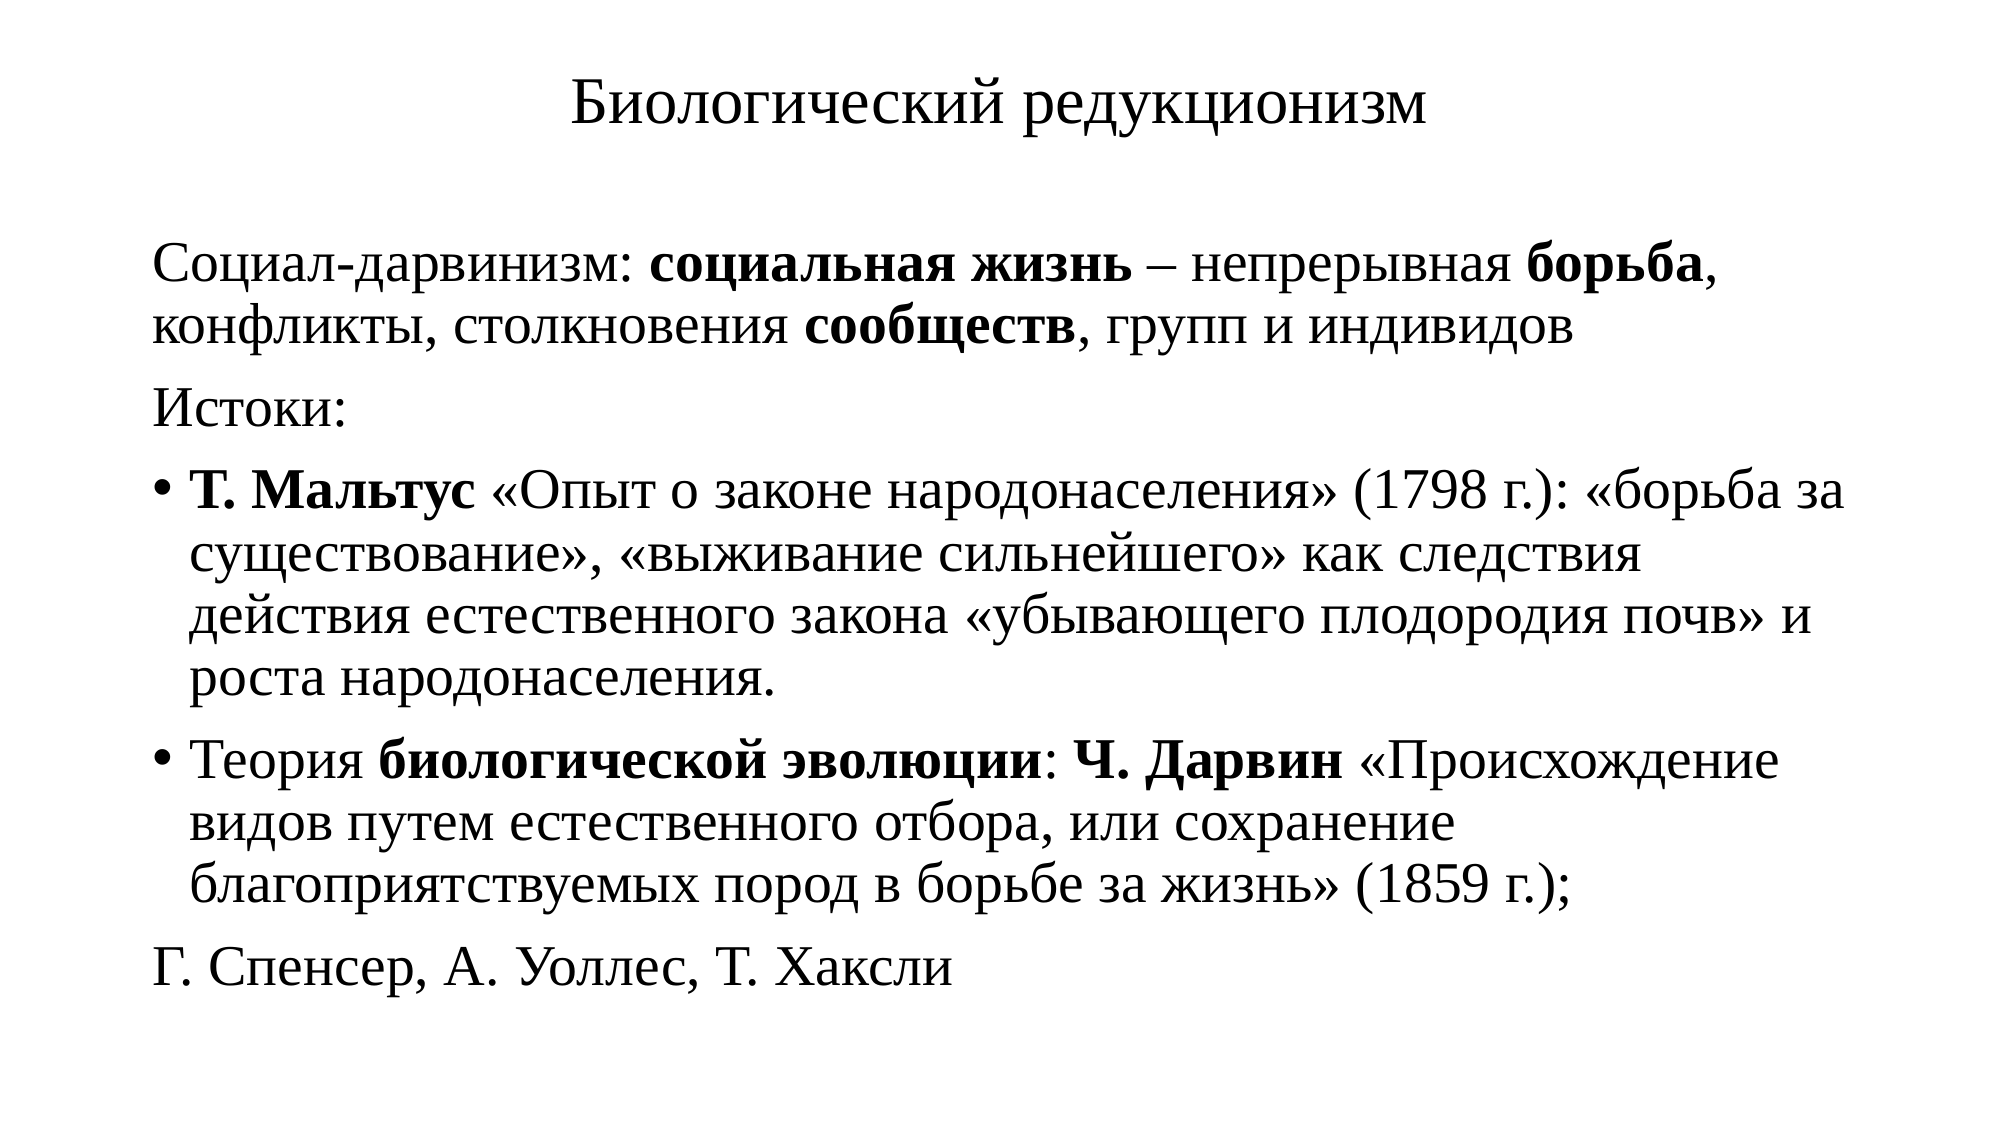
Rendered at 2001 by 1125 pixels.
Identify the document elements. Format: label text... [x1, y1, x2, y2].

title Биологический редукционизм [137, 59, 1863, 224]
list Социал-дарвинизм: социальная жизнь – непрерывная борьба, конфликты, столкновения сообществ, групп и индивидов Истоки: Т. Мальтус «Опыт о законе народонаселения» (1798 г.): «борьба за существование», «выживание сильнейшего» как следствия действия естественного закона «убывающего плодородия почв» и роста народонаселения. Теория биологической эволюции: Ч. Дарвин «Происхождение видов путем естественного отбора, или сохранение благоприятствуемых пород в борьбе за жизнь» (1859 г.); Г. Спенсер, А. Уоллес, Т. Хаксли [137, 224, 1863, 1014]
